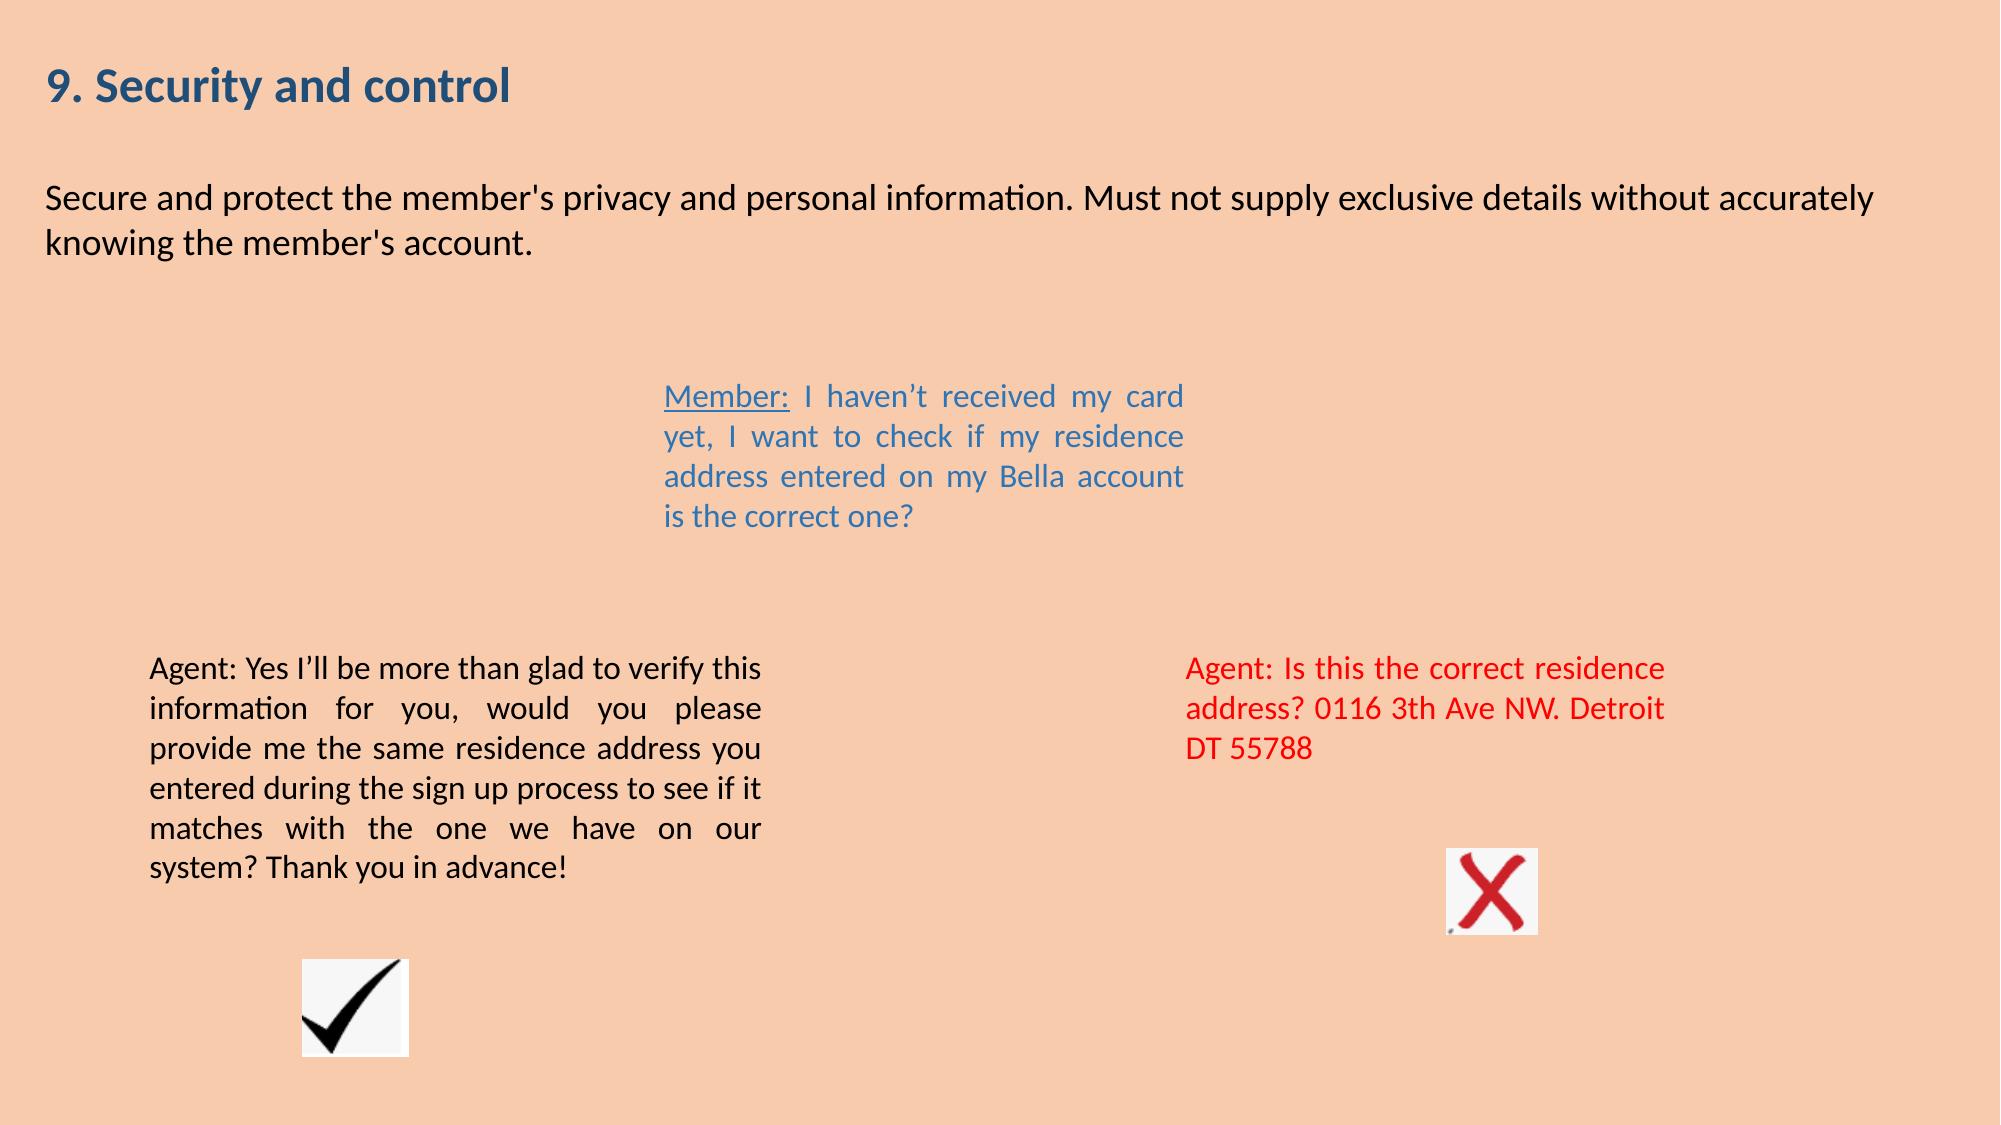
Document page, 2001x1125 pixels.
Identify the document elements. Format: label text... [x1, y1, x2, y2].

picture [302, 959, 409, 1057]
text_box Agent: Yes I’ll be more than glad to verify this information for you, would you please provide me the same residence address you entered during the sign up process to see if it matches with the one we have on our system? Thank you in advance! [134, 638, 778, 893]
text_box 9. Security and control [30, 44, 882, 120]
text_box Agent: Is this the correct residence address? 0116 3th Ave NW. Detroit DT 55788 [1170, 638, 1681, 774]
text_box Secure and protect the member's privacy and personal information. Must not supply exclusive details without accurately knowing the member's account. [30, 165, 1946, 270]
picture [1446, 848, 1538, 935]
text_box Member: I haven’t received my card yet, I want to check if my residence address entered on my Bella account is the correct one? [648, 366, 1200, 542]
